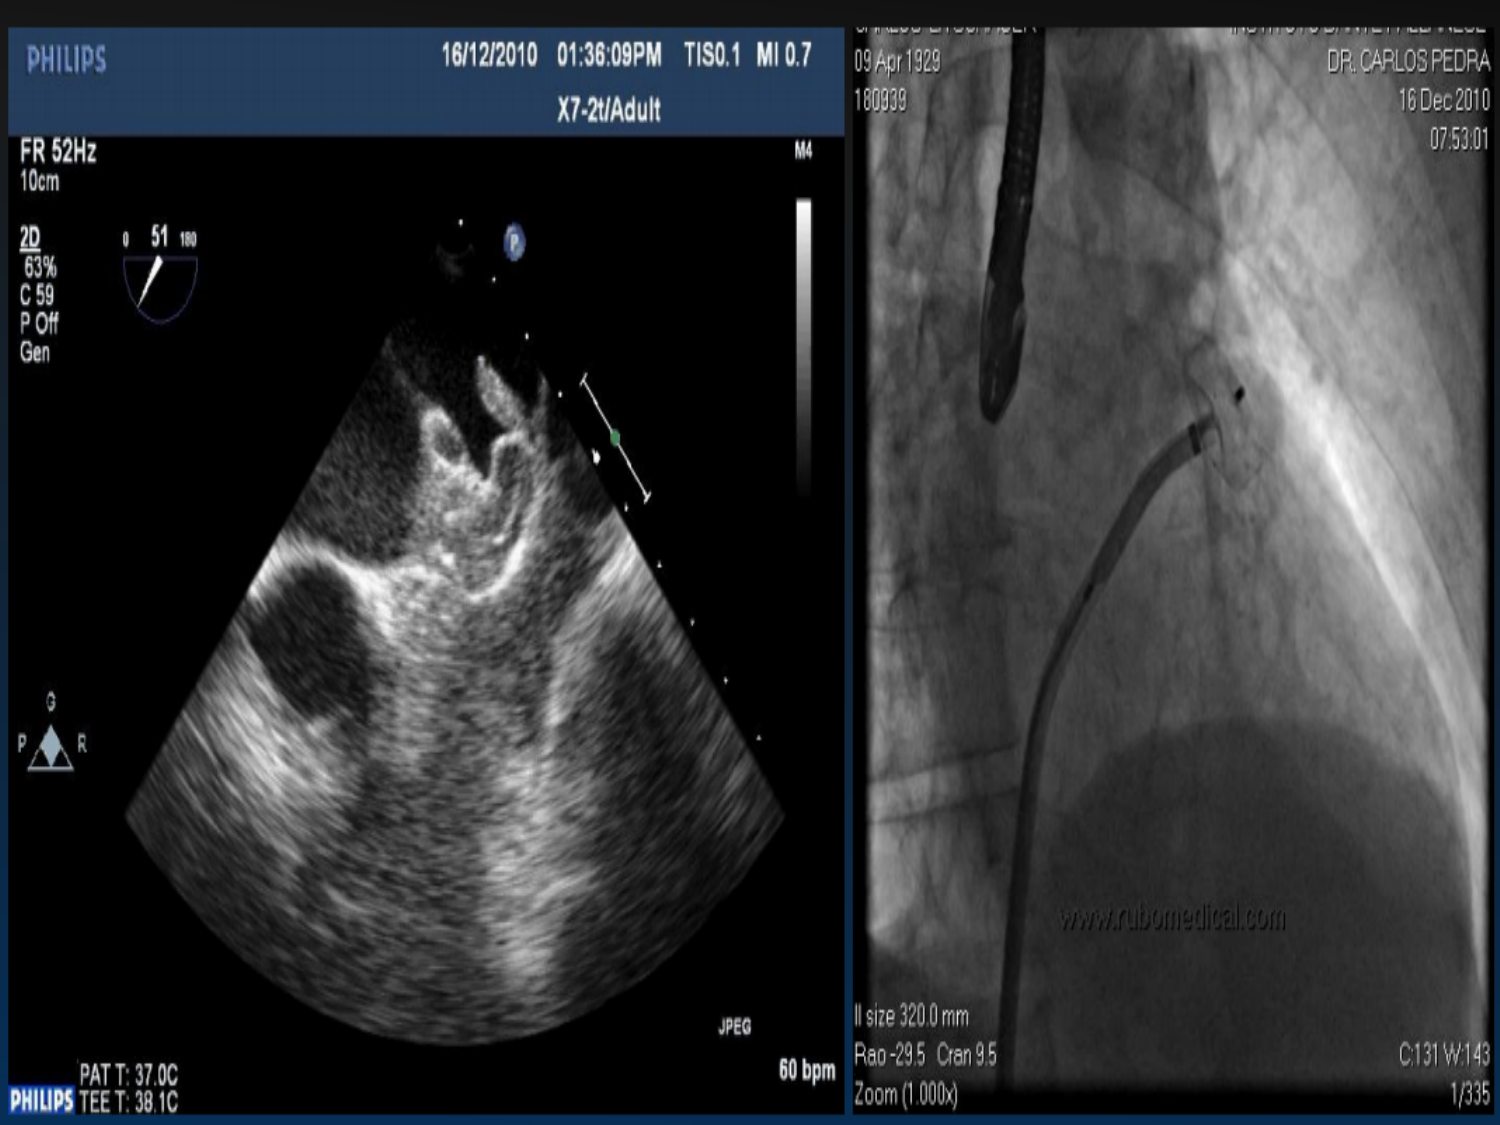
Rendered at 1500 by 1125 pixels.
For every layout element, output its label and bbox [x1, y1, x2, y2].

list [0, 0, 1500, 1125]
